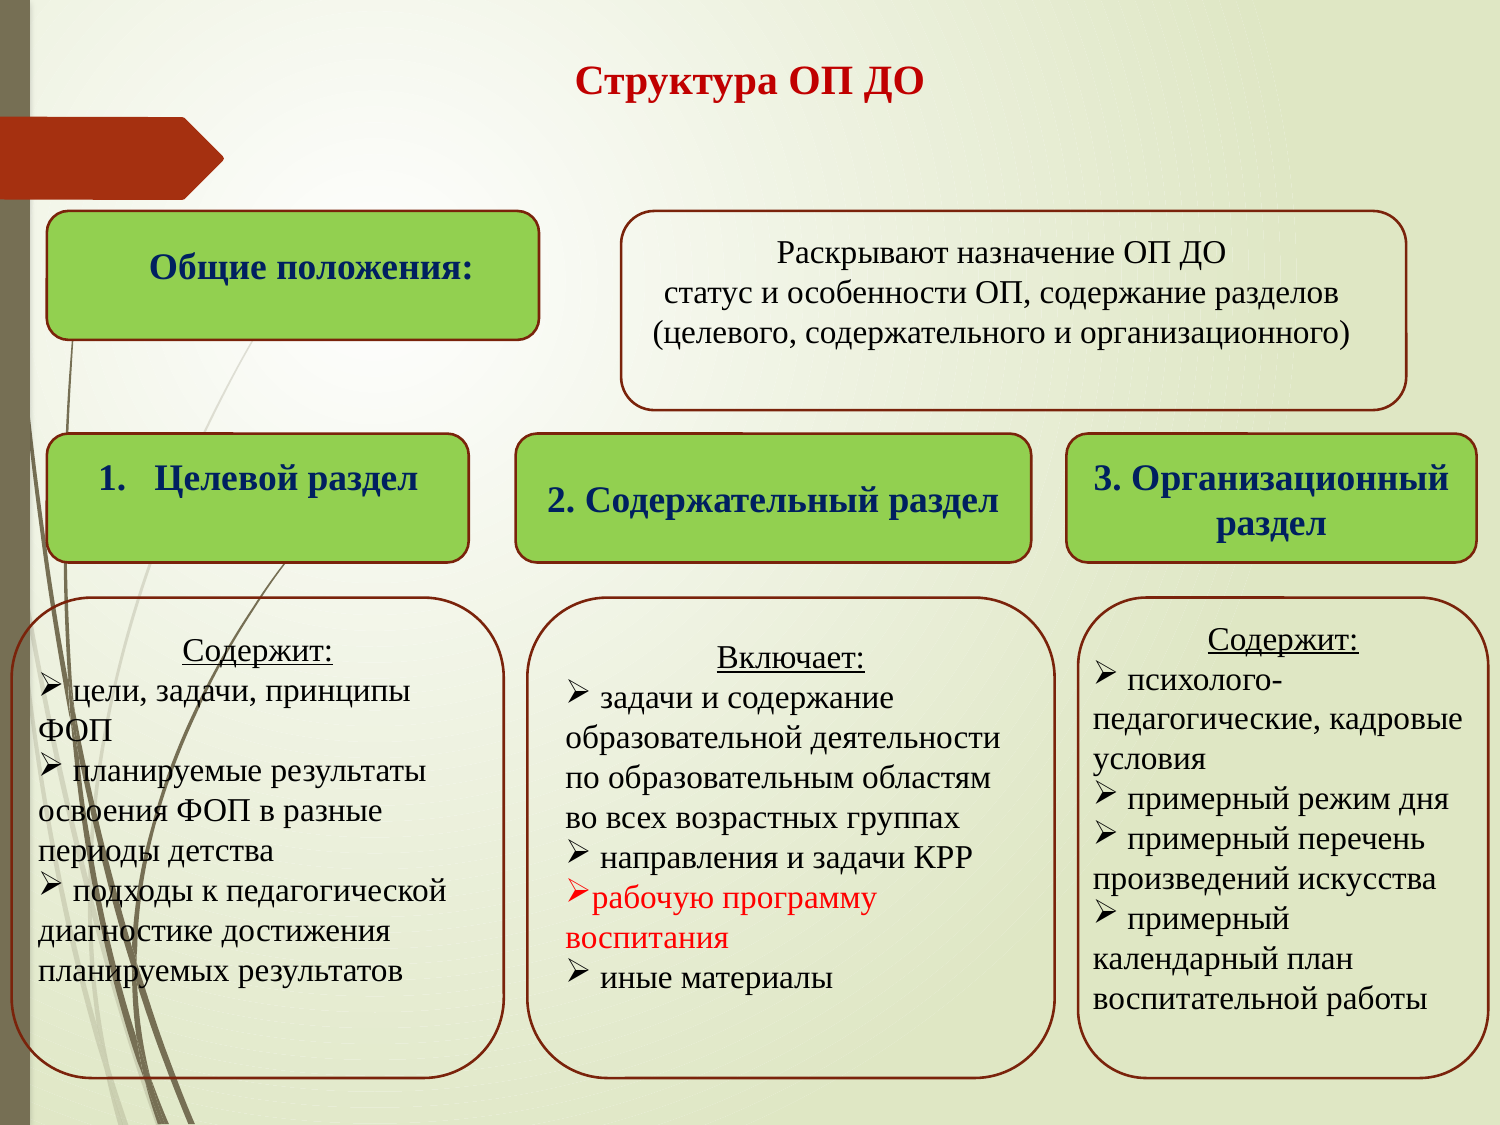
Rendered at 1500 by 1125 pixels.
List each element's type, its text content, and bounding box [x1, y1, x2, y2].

text_box Содержит: психолого-педагогические, кадровые условия примерный режим дня примерный перечень произведений искусства примерный календарный план воспитательной работы [1078, 609, 1489, 1069]
text_box 2. Содержательный раздел [514, 432, 1033, 564]
text_box [45, 209, 541, 342]
text_box [45, 432, 471, 564]
text_box [1109, 1069, 1457, 1080]
text_box 3. Организационный раздел [1065, 432, 1478, 564]
text_box [619, 209, 1408, 412]
text_box Раскрывают назначение ОП ДО статус и особенности ОП, содержание разделов (целевого, содержательного и организационного) [621, 222, 1383, 358]
title Структура ОП ДО [75, 45, 1425, 188]
text_box [1106, 596, 1460, 609]
text_box Включает: задачи и содержание образовательной деятельности по образовательным областям во всех возрастных группах направления и задачи КРР рабочую программу воспитания иные материалы [526, 596, 1056, 1080]
text_box Целевой раздел [58, 445, 459, 505]
text_box Содержит: цели, задачи, принципы ФОП планируемые результаты освоения ФОП в разные периоды детства подходы к педагогической диагностике достижения планируемых результатов [23, 621, 493, 996]
text_box Общие положения: [81, 234, 551, 295]
text_box [10, 634, 506, 1080]
text_box [33, 596, 483, 621]
